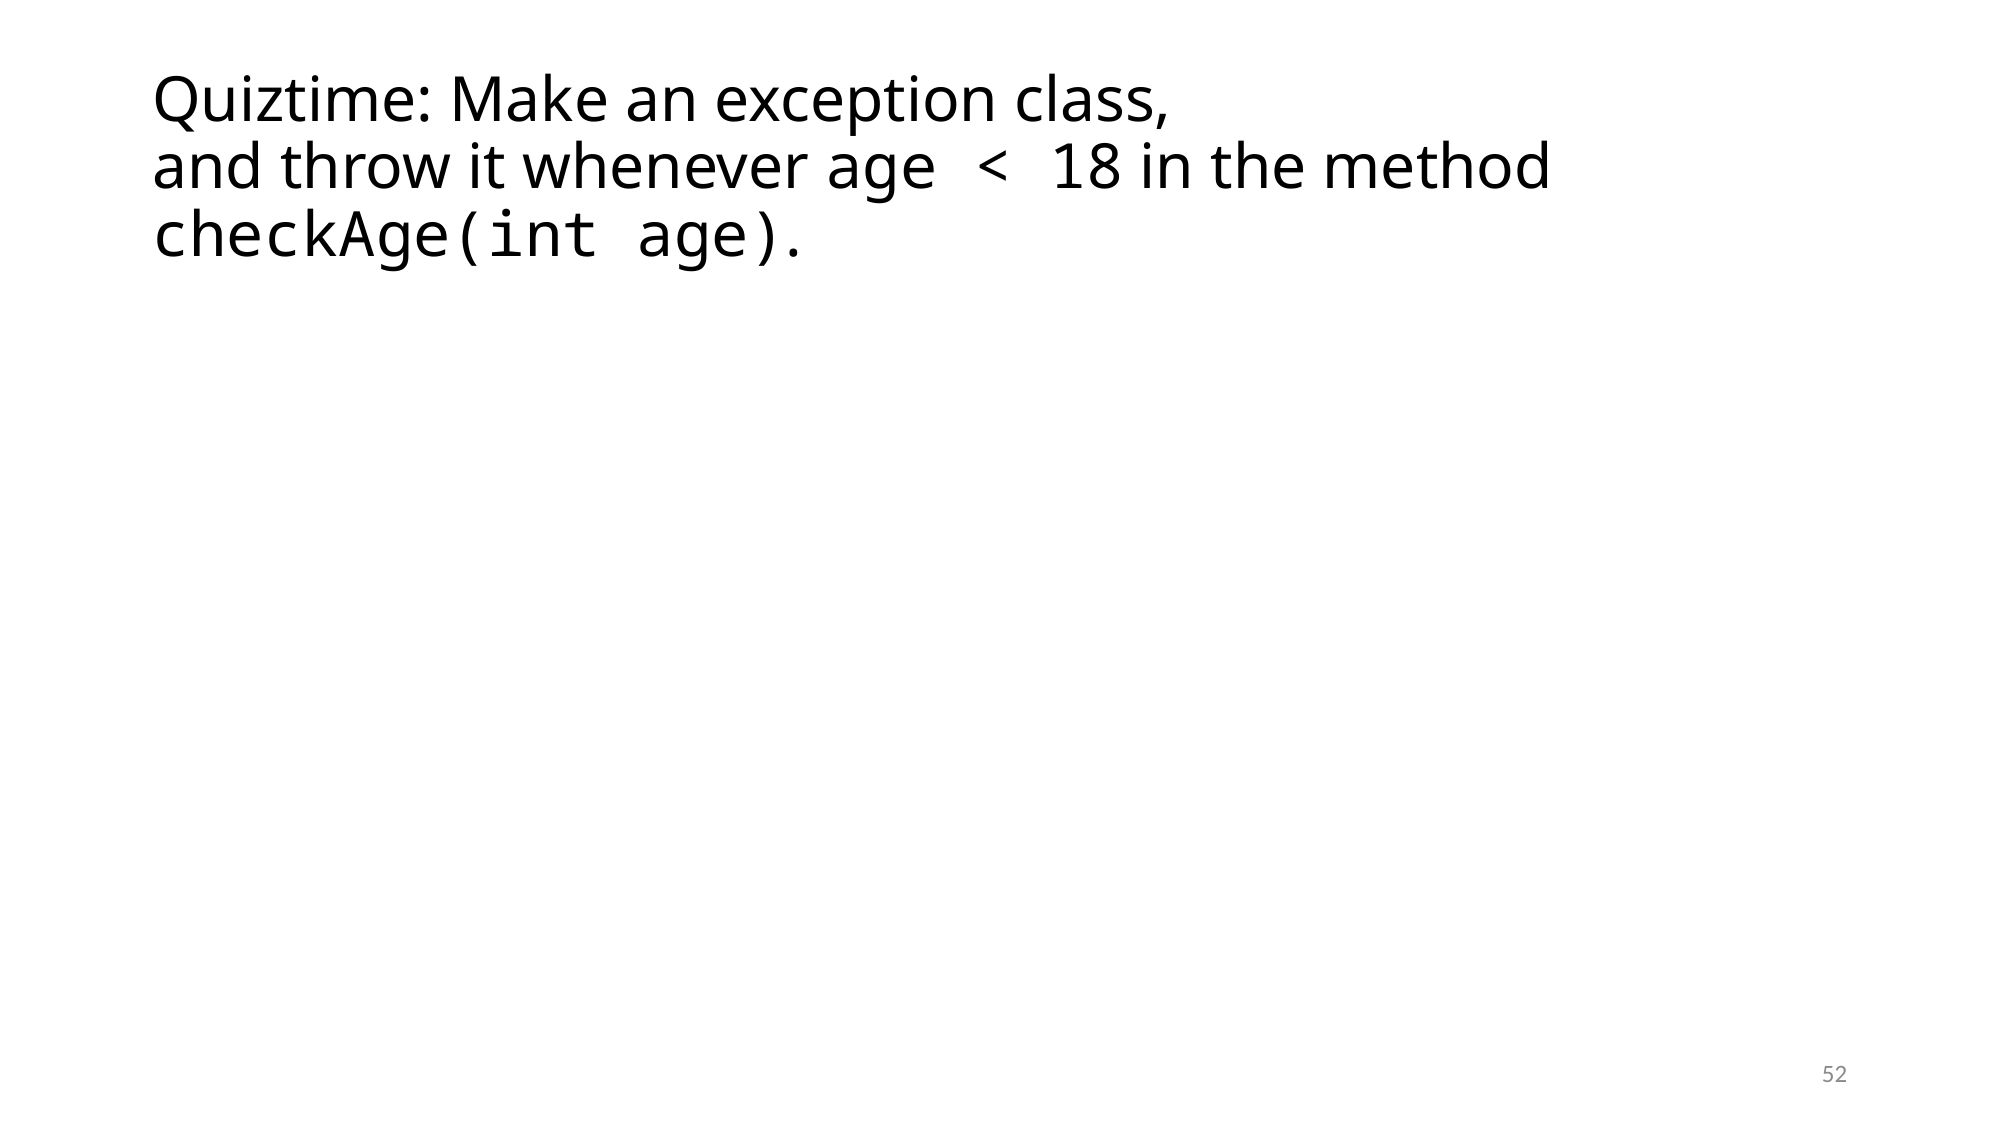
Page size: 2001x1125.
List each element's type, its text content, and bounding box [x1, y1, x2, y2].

title Quiztime: Make an exception class, and throw it whenever age < 18 in the method checkAge(int age). [137, 59, 1863, 278]
slide_number 52 [1412, 1042, 1863, 1103]
